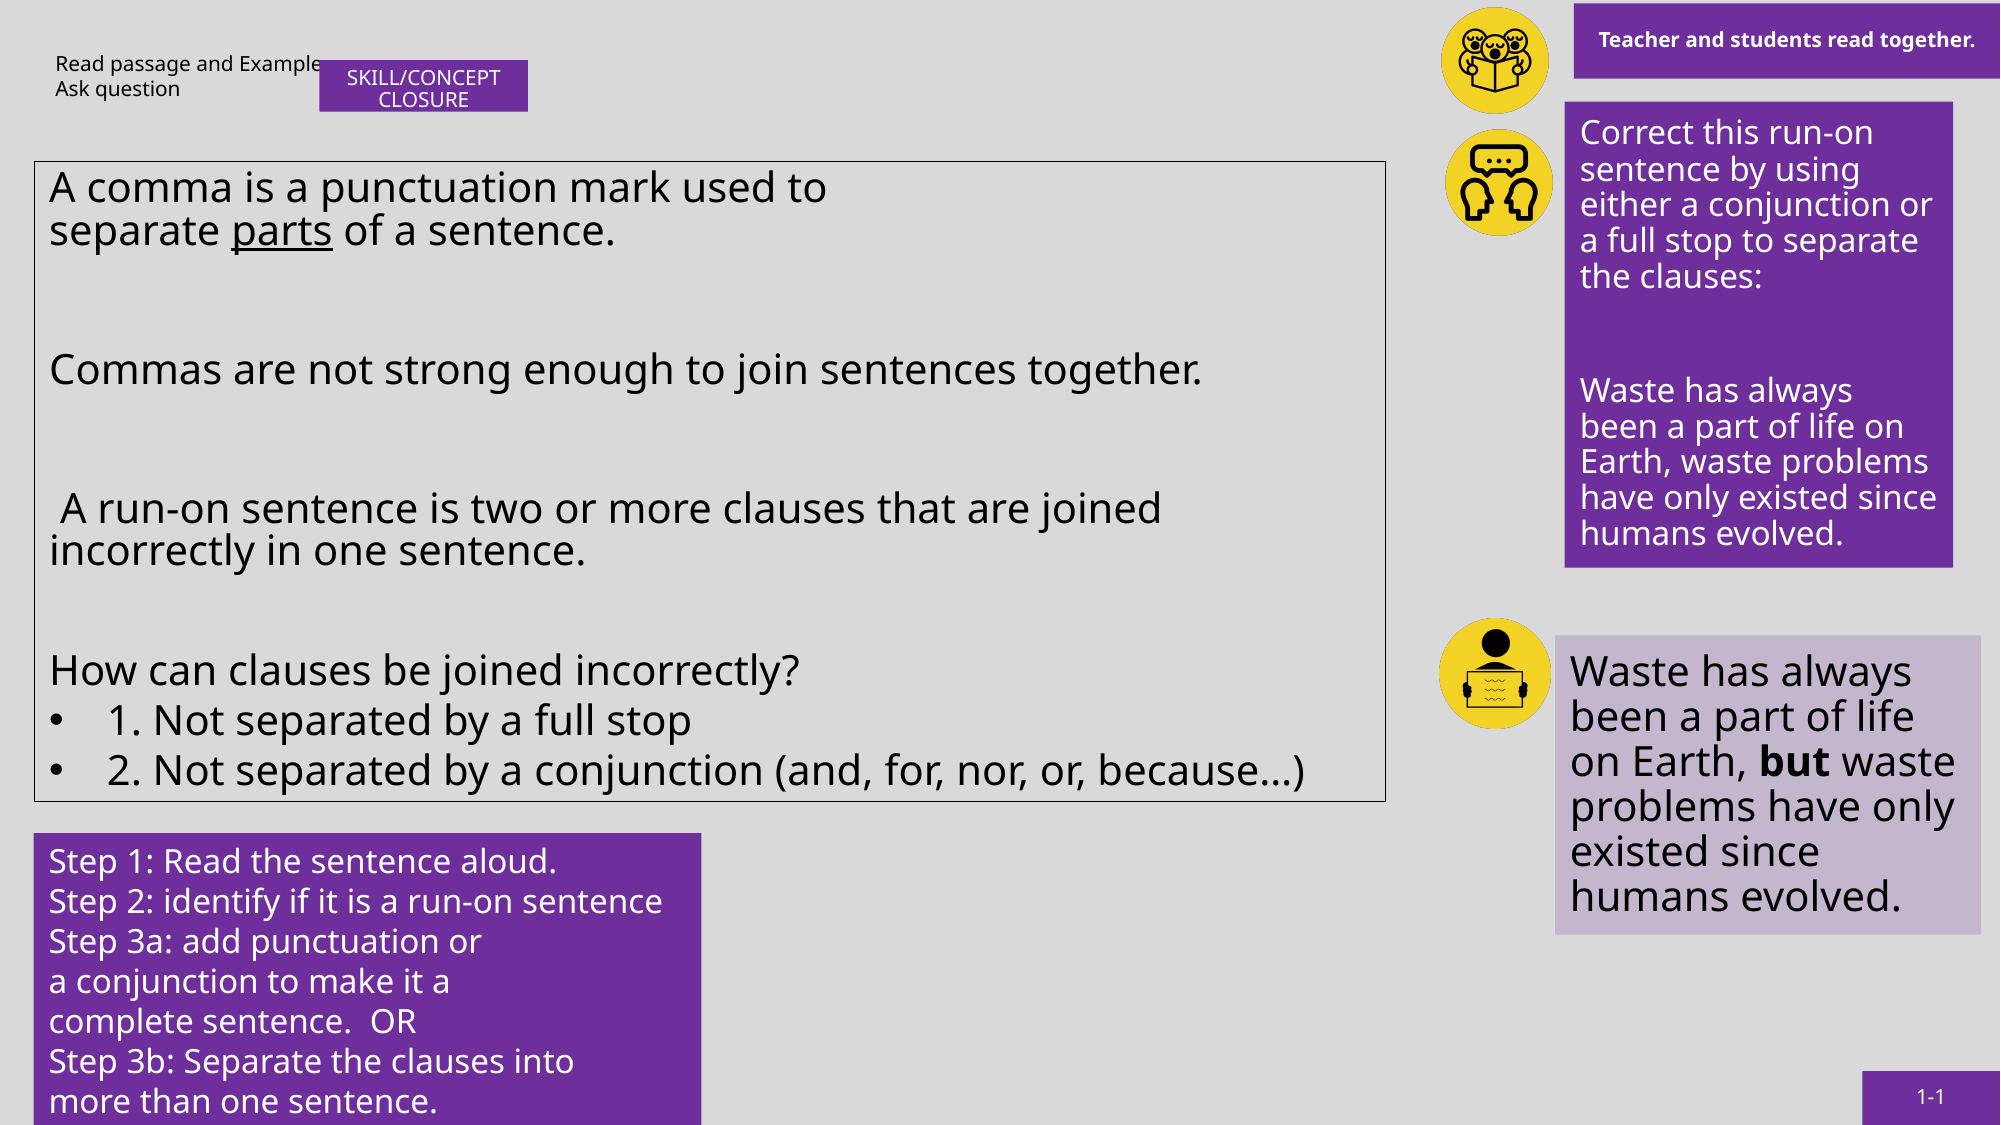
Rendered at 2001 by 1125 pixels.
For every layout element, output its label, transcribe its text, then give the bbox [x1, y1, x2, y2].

text_box Teacher and students read together. [1573, 3, 2000, 79]
text_box A comma is a punctuation mark used to separate parts of a sentence. Commas are not strong enough to join sentences together. A run-on sentence is two or more clauses that are joined incorrectly in one sentence. How can clauses be joined incorrectly? 1. Not separated by a full stop 2. Not separated by a conjunction (and, for, nor, or, because…) [34, 161, 1386, 802]
picture [1443, 127, 1555, 238]
text_box 1-1 [1862, 1071, 2000, 1125]
text_box Read passage and Example Ask question [40, 43, 338, 109]
text_box SKILL/CONCEPT CLOSURE [319, 60, 528, 112]
text_box Correct this run-on sentence by using either a conjunction or a full stop to separate the clauses: Waste has always been a part of life on Earth, waste problems have only existed since humans evolved. [1564, 101, 1954, 568]
text_box Step 1: Read the sentence aloud. Step 2: identify if it is a run-on sentence Step 3a: add punctuation or a conjunction to make it a complete sentence. OR Step 3b: Separate the clauses into more than one sentence. [33, 832, 702, 1125]
picture [1439, 5, 1551, 116]
picture [1439, 618, 1551, 729]
text_box Waste has always been a part of life on Earth, but waste problems have only existed since humans evolved. [1555, 635, 1982, 935]
